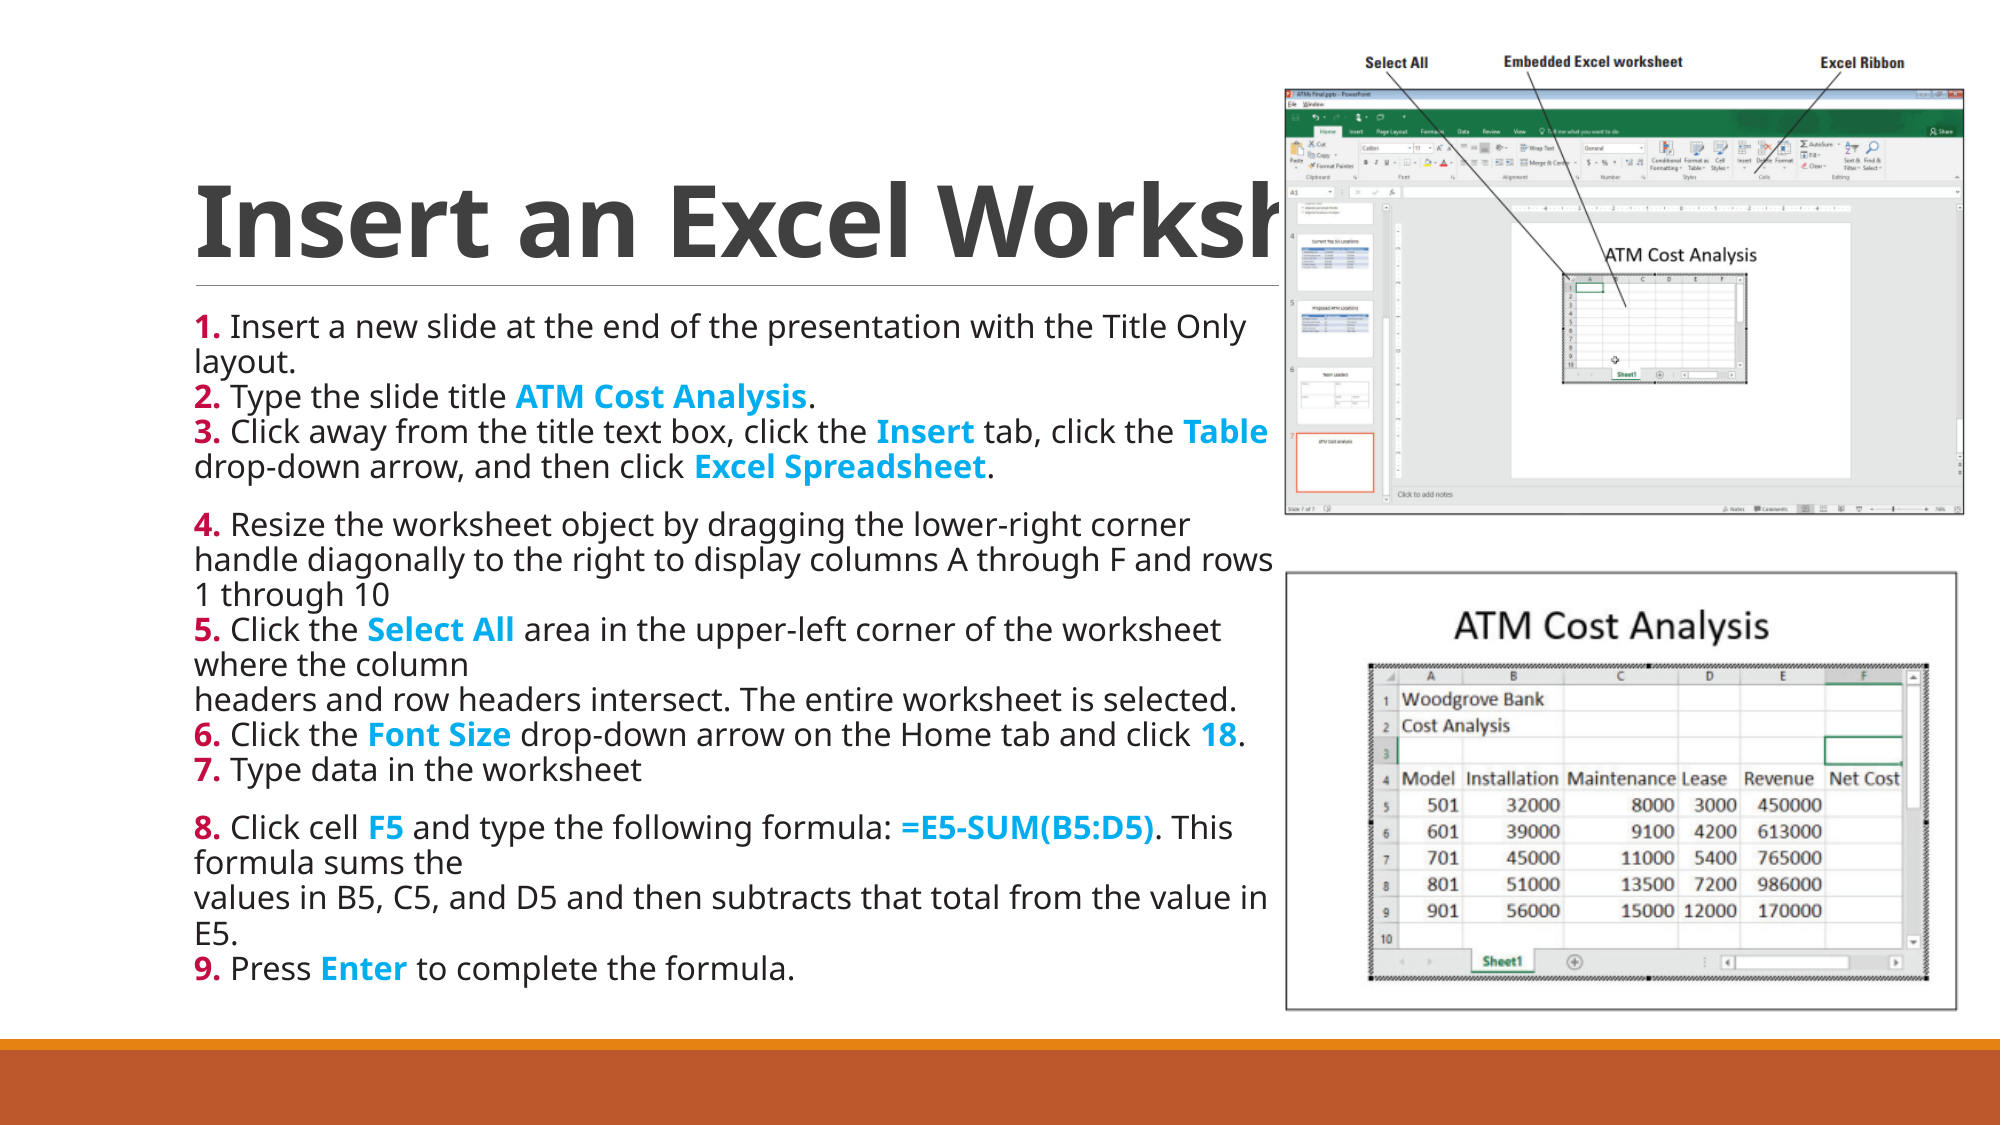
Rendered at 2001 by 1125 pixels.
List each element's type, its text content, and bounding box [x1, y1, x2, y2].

title Insert an Excel Worksheet [180, 47, 1277, 285]
picture [1279, 44, 1972, 526]
list 1. Insert a new slide at the end of the presentation with the Title Only layout. 2. Type the slide title ATM Cost Analysis. 3. Click away from the title text box, click the Insert tab, click the Table drop-down arrow, and then click Excel Spreadsheet. 4. Resize the worksheet object by dragging the lower-right corner handle diagonally to the right to display columns A through F and rows 1 through 10 5. Click the Select All area in the upper-left corner of the worksheet where the column headers and row headers intersect. The entire worksheet is selected. 6. Click the Font Size drop-down arrow on the Home tab and click 18. 7. Type data in the worksheet 8. Click cell F5 and type the following formula: =E5-SUM(B5:D5). This formula sums the values in B5, C5, and D5 and then subtracts that total from the value in E5. 9. Press Enter to complete the formula. [180, 302, 1280, 1042]
picture [1274, 561, 1972, 1018]
